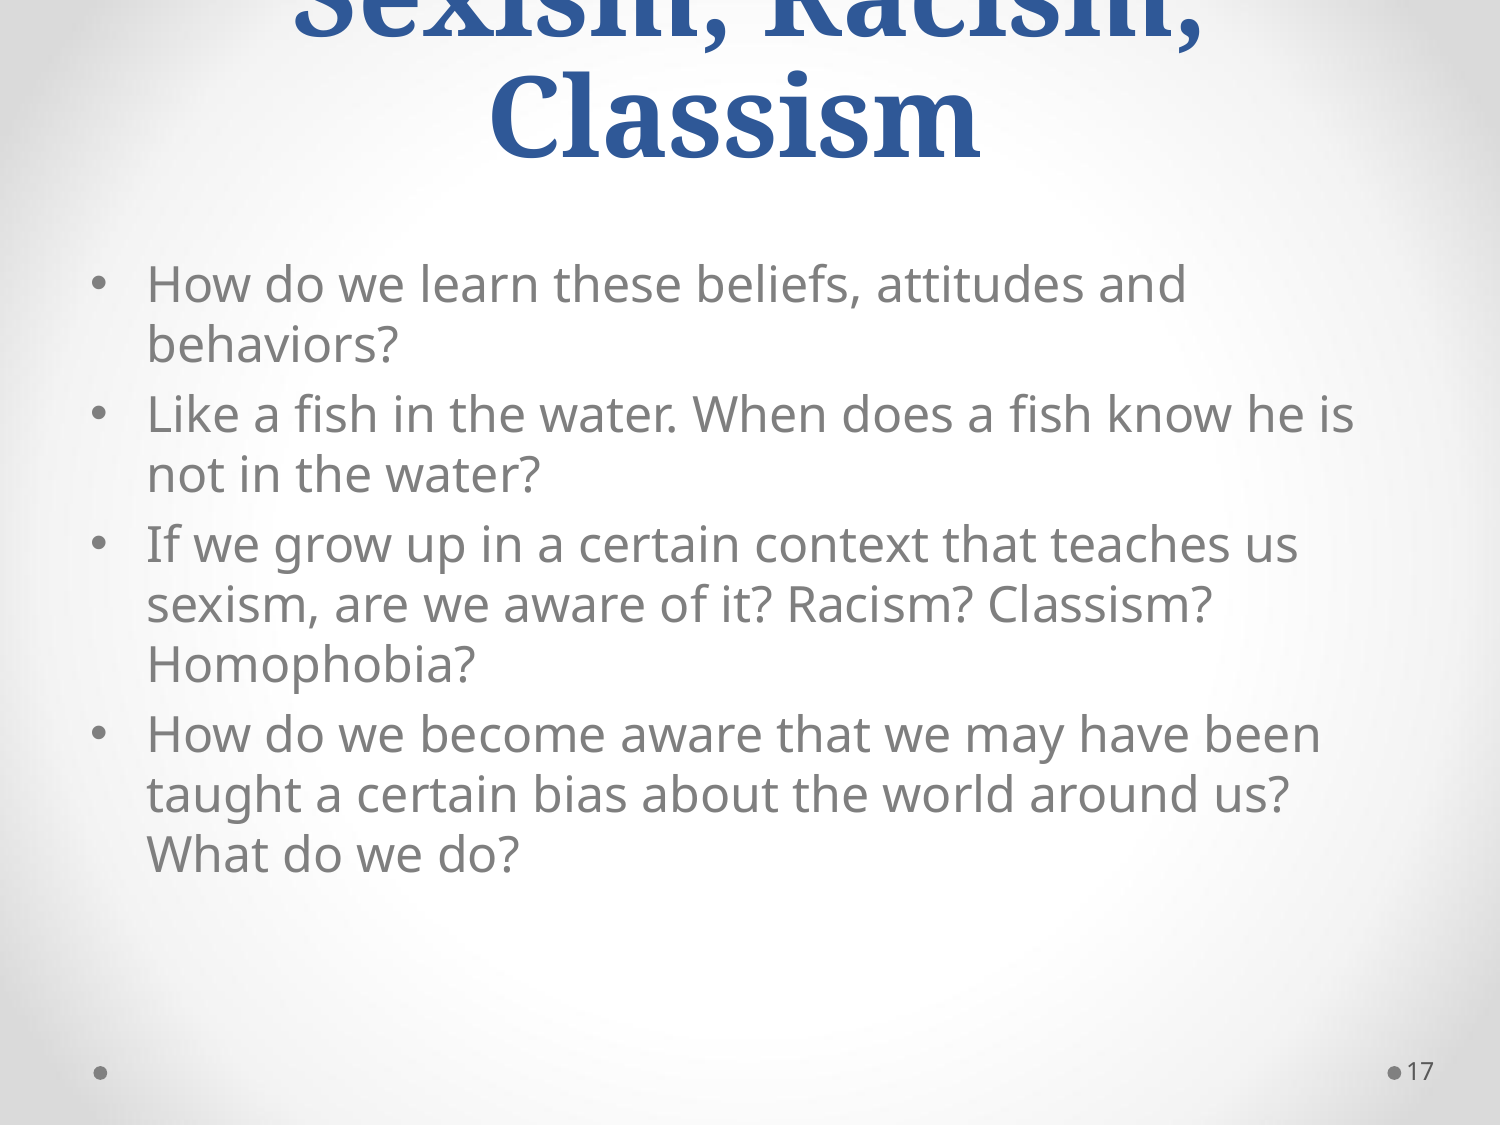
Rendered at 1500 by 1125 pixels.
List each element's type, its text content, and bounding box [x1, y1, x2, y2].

list How do we learn these beliefs, attitudes and behaviors? Like a fish in the water. When does a fish know he is not in the water? If we grow up in a certain context that teaches us sexism, are we aware of it? Racism? Classism? Homophobia? How do we become aware that we may have been taught a certain bias about the world around us? What do we do? [75, 245, 1425, 1025]
slide_number 17 [1401, 1042, 1494, 1103]
title Sexism, Racism, Classism [75, 0, 1425, 188]
picture [0, 0, 1500, 1125]
